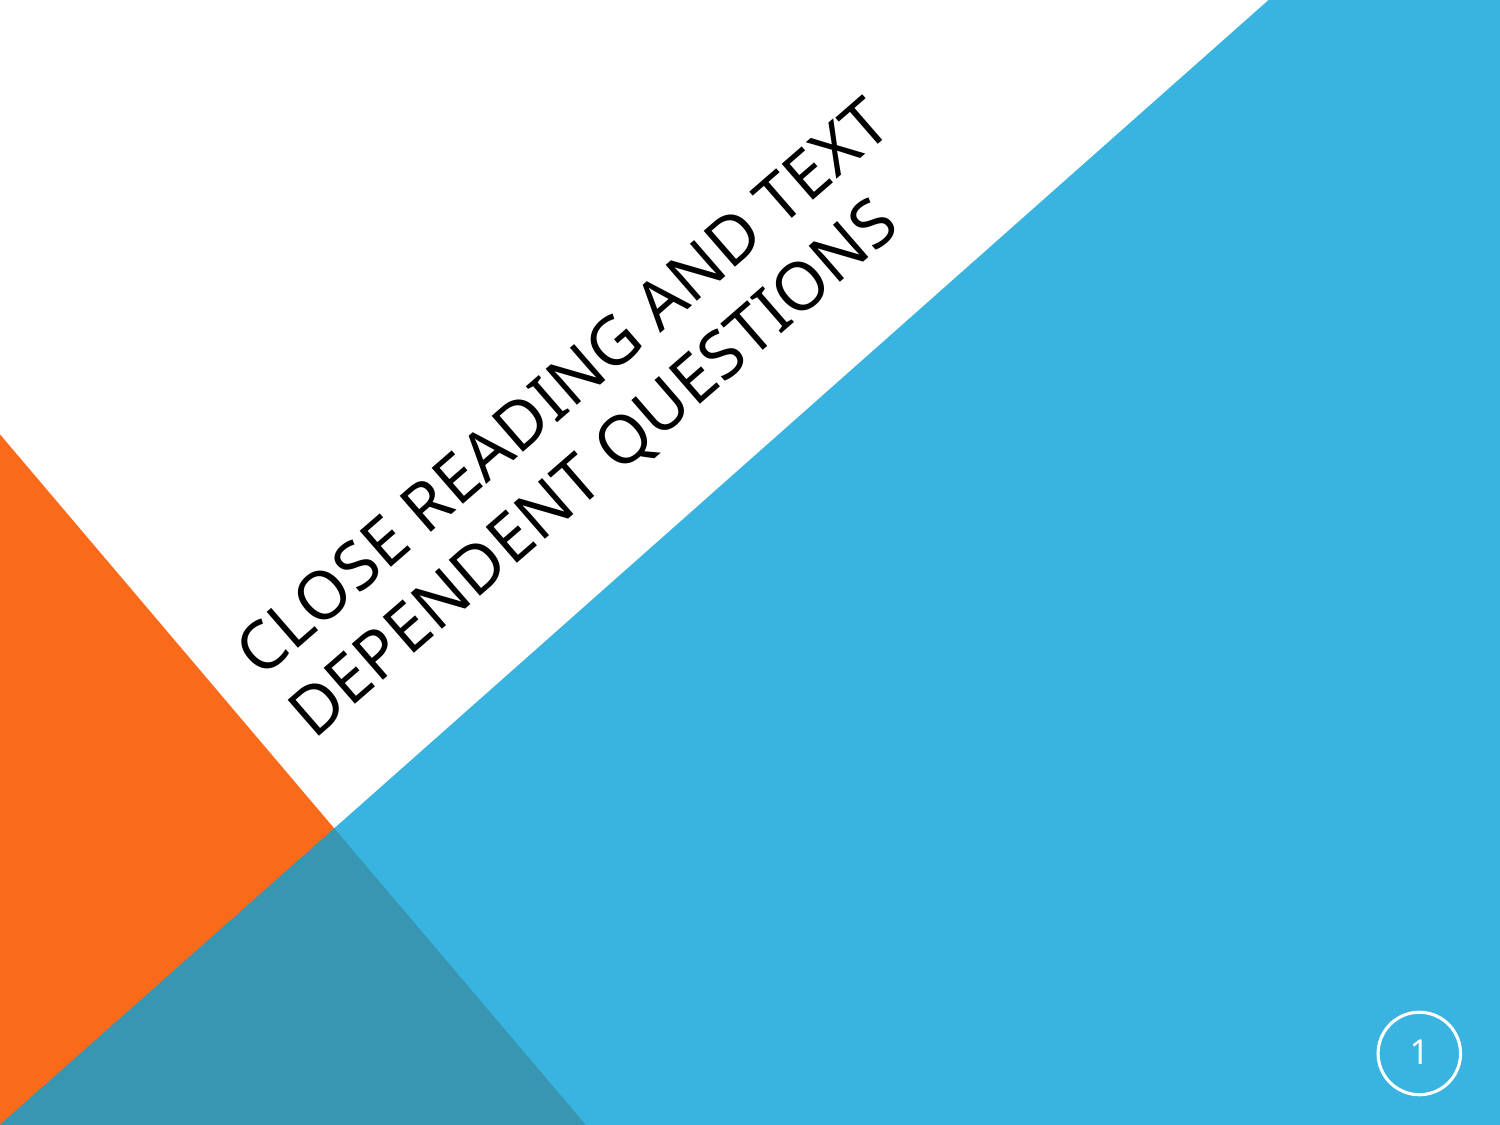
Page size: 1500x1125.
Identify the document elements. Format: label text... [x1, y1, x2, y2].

slide_number 1 [1376, 1010, 1463, 1097]
title Close reading and text dependent questions [182, 4, 1012, 762]
